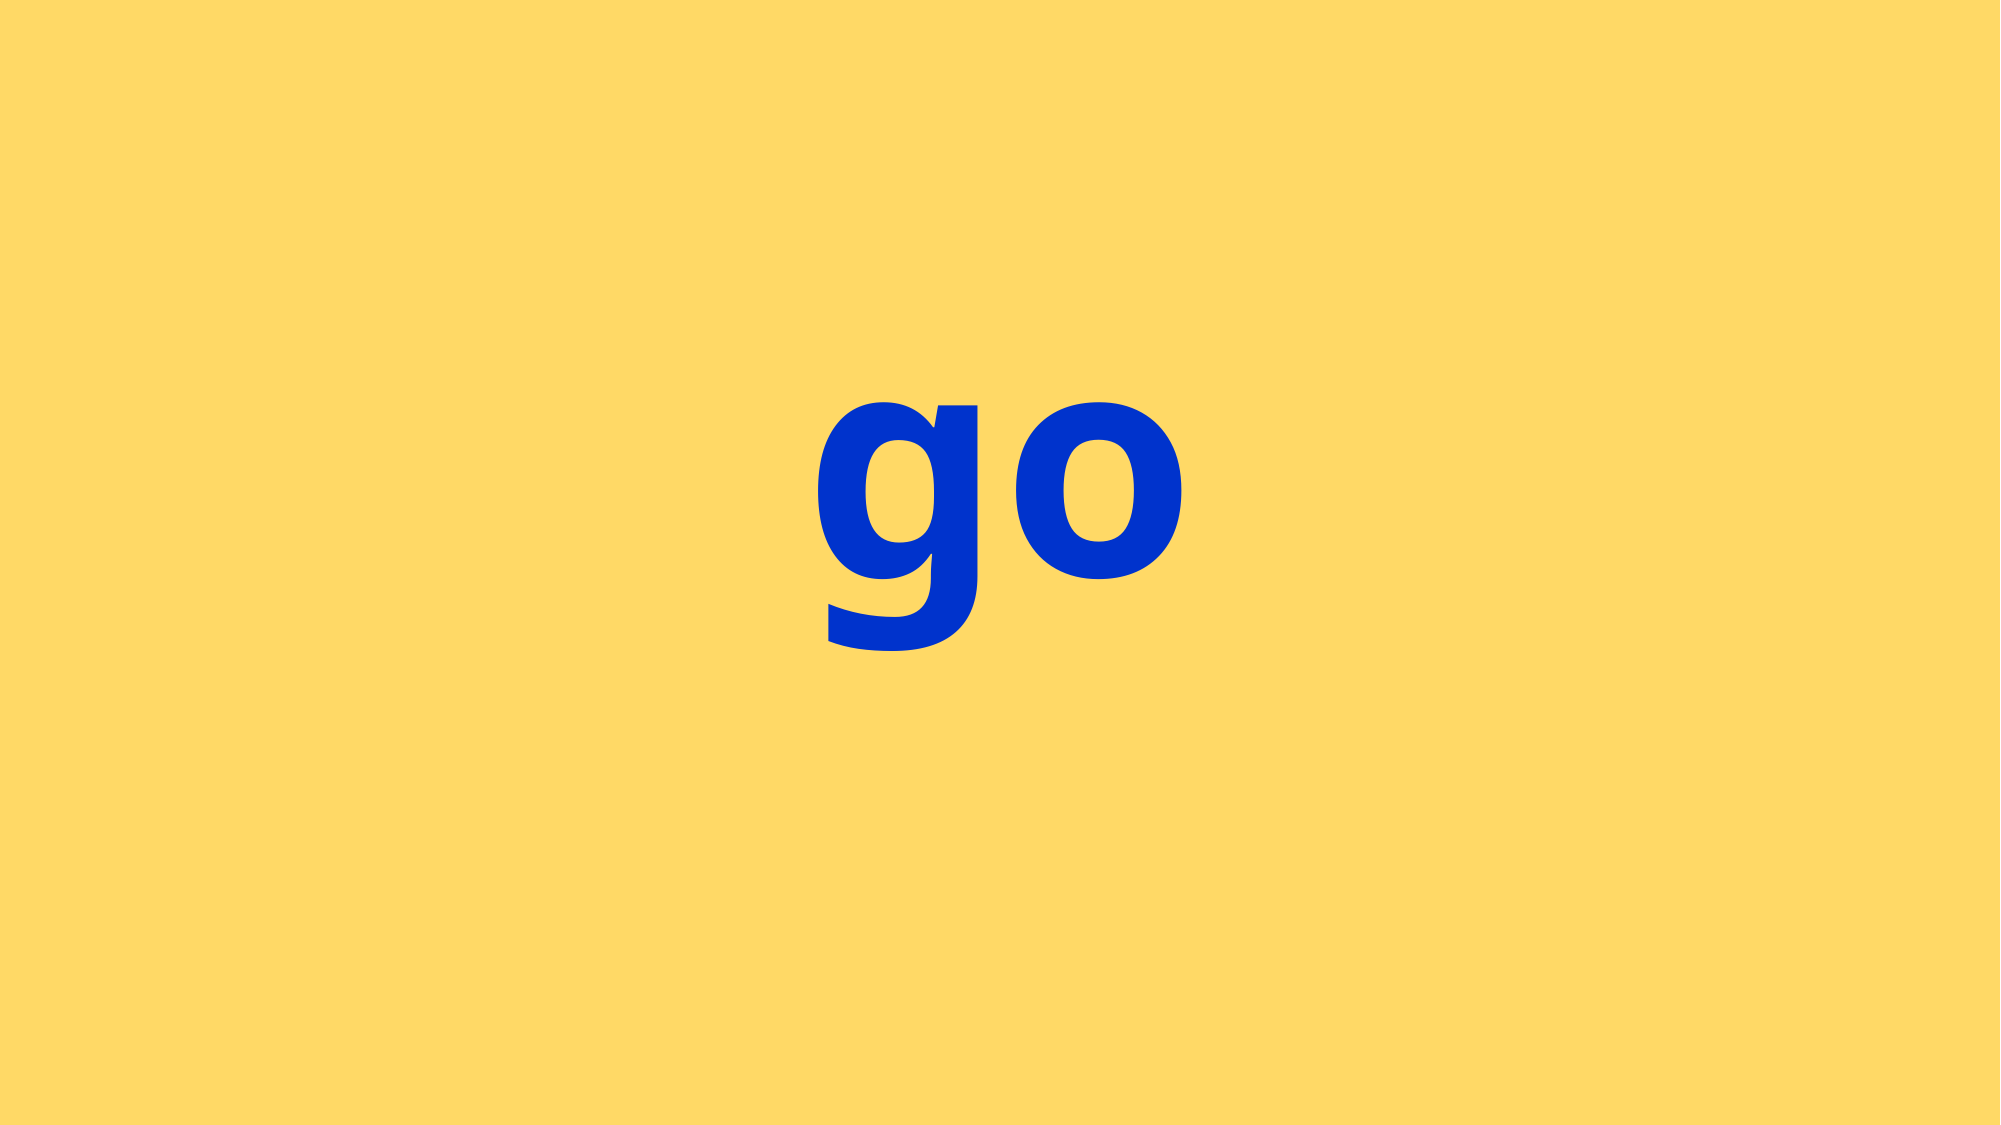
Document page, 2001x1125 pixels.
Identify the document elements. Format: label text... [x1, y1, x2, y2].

list go [137, 299, 1863, 1014]
